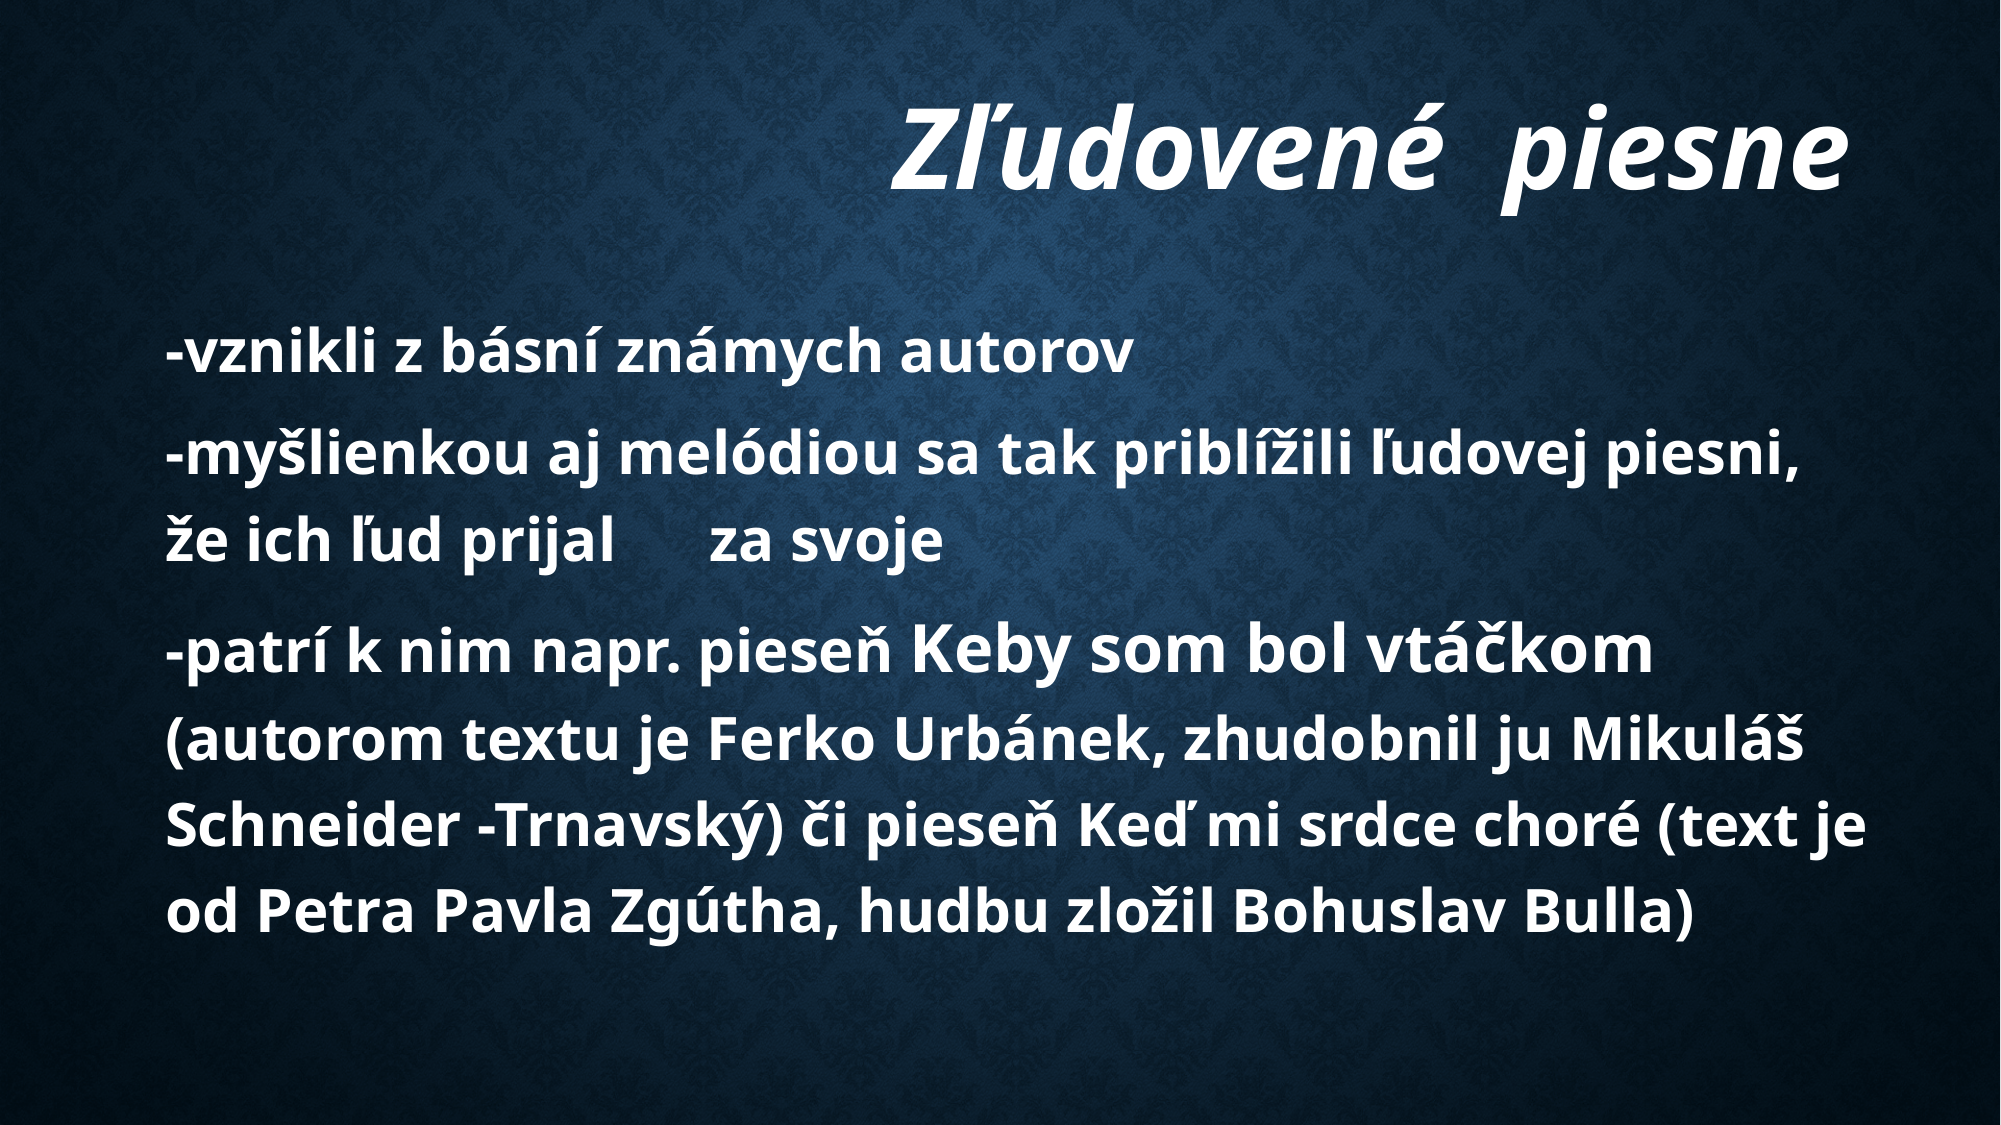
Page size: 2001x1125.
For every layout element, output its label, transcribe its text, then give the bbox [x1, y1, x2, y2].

list -vznikli z básní známych autorov -myšlienkou aj melódiou sa tak priblížili ľudovej piesni, že ich ľud prijal za svoje -patrí k nim napr. pieseň Keby som bol vtáčkom (autorom textu je Ferko Urbánek, zhudobnil ju Mikuláš Schneider -Trnavský) či pieseň Keď mi srdce choré (text je od Petra Pavla Zgútha, hudbu zložil Bohuslav Bulla) [150, 290, 1893, 969]
text_box Zľudovené piesne [879, 42, 1867, 220]
